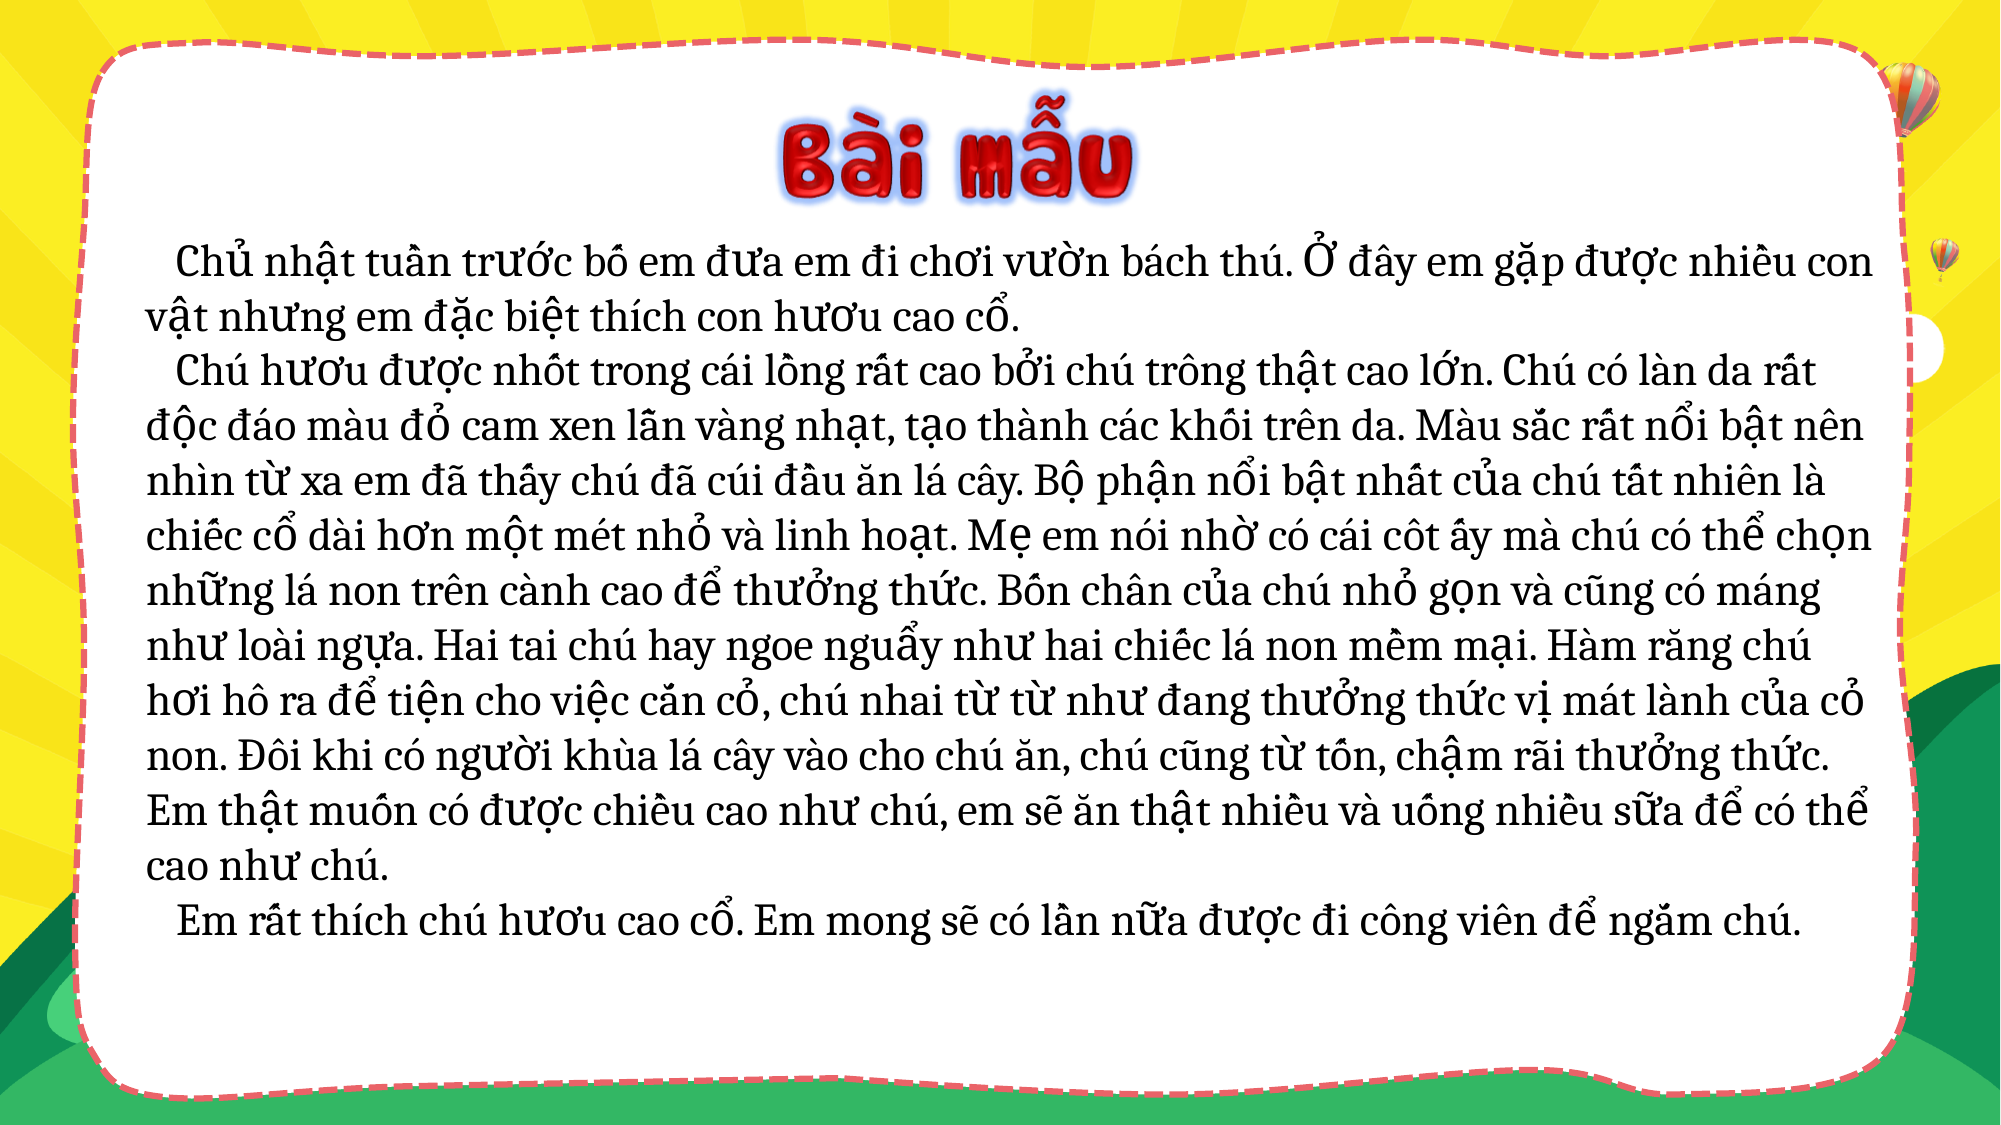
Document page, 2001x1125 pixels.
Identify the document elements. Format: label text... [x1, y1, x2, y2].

picture [0, 0, 2001, 1125]
text_box Chủ nhật tuần trước bố em đưa em đi chơi vườn bách thú. Ở đây em gặp được nhiều con vật nhưng em đặc biệt thích con hươu cao cổ. Chú hươu được nhốt trong cái lồng rất cao bởi chú trông thật cao lớn. Chú có làn da rất độc đáo màu đỏ cam xen lẫn vàng nhạt, tạo thành các khối trên da. Màu sắc rất nổi bật nên nhìn từ xa em đã thấy chú đã cúi đầu ăn lá cây. Bộ phận nổi bật nhất của chú tất nhiên là chiếc cổ dài hơn một mét nhỏ và linh hoạt. Mẹ em nói nhờ có cái côt ấy mà chú có thể chọn những lá non trên cành cao để thưởng thức. Bốn chân của chú nhỏ gọn và cũng có máng như loài ngựa. Hai tai chú hay ngoe nguẩy như hai chiếc lá non mềm mại. Hàm răng chú hơi hô ra để tiện cho việc cắn cỏ, chú nhai từ từ như đang thưởng thức vị mát lành của cỏ non. Đôi khi có người khùa lá cây vào cho chú ăn, chú cũng từ tốn, chậm rãi thưởng thức. Em thật muốn có được chiều cao như chú, em sẽ ăn thật nhiều và uống nhiều sữa để có thể cao như chú. Em rất thích chú hươu cao cổ. Em mong sẽ có lần nữa được đi công viên để ngắm chú. [131, 222, 1891, 953]
